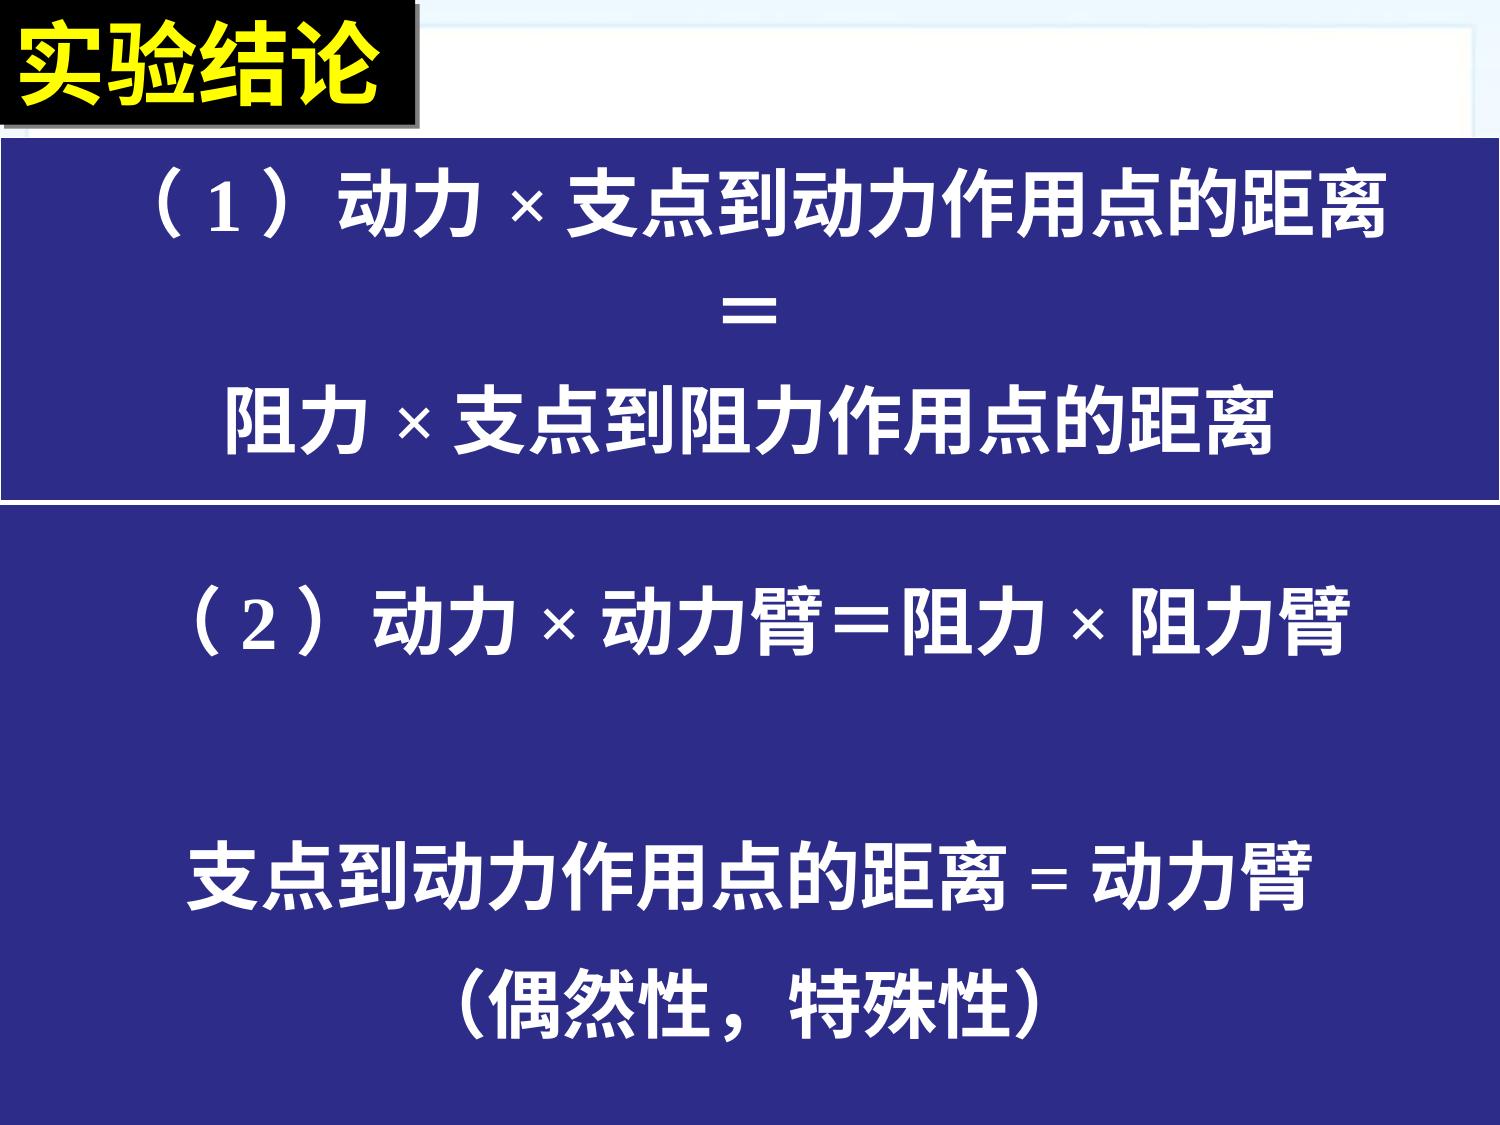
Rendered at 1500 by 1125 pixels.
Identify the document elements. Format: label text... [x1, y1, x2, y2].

picture [0, 0, 1500, 137]
text_box 实验结论 [0, 0, 416, 125]
table_header （1）动力×支点到动力作用点的距离 ＝ 阻力×支点到阻力作用点的距离 [1, 138, 1499, 500]
text_box （2）动力×动力臂＝阻力×阻力臂 支点到动力作用点的距离=动力臂 （偶然性，特殊性） [0, 505, 1500, 1125]
